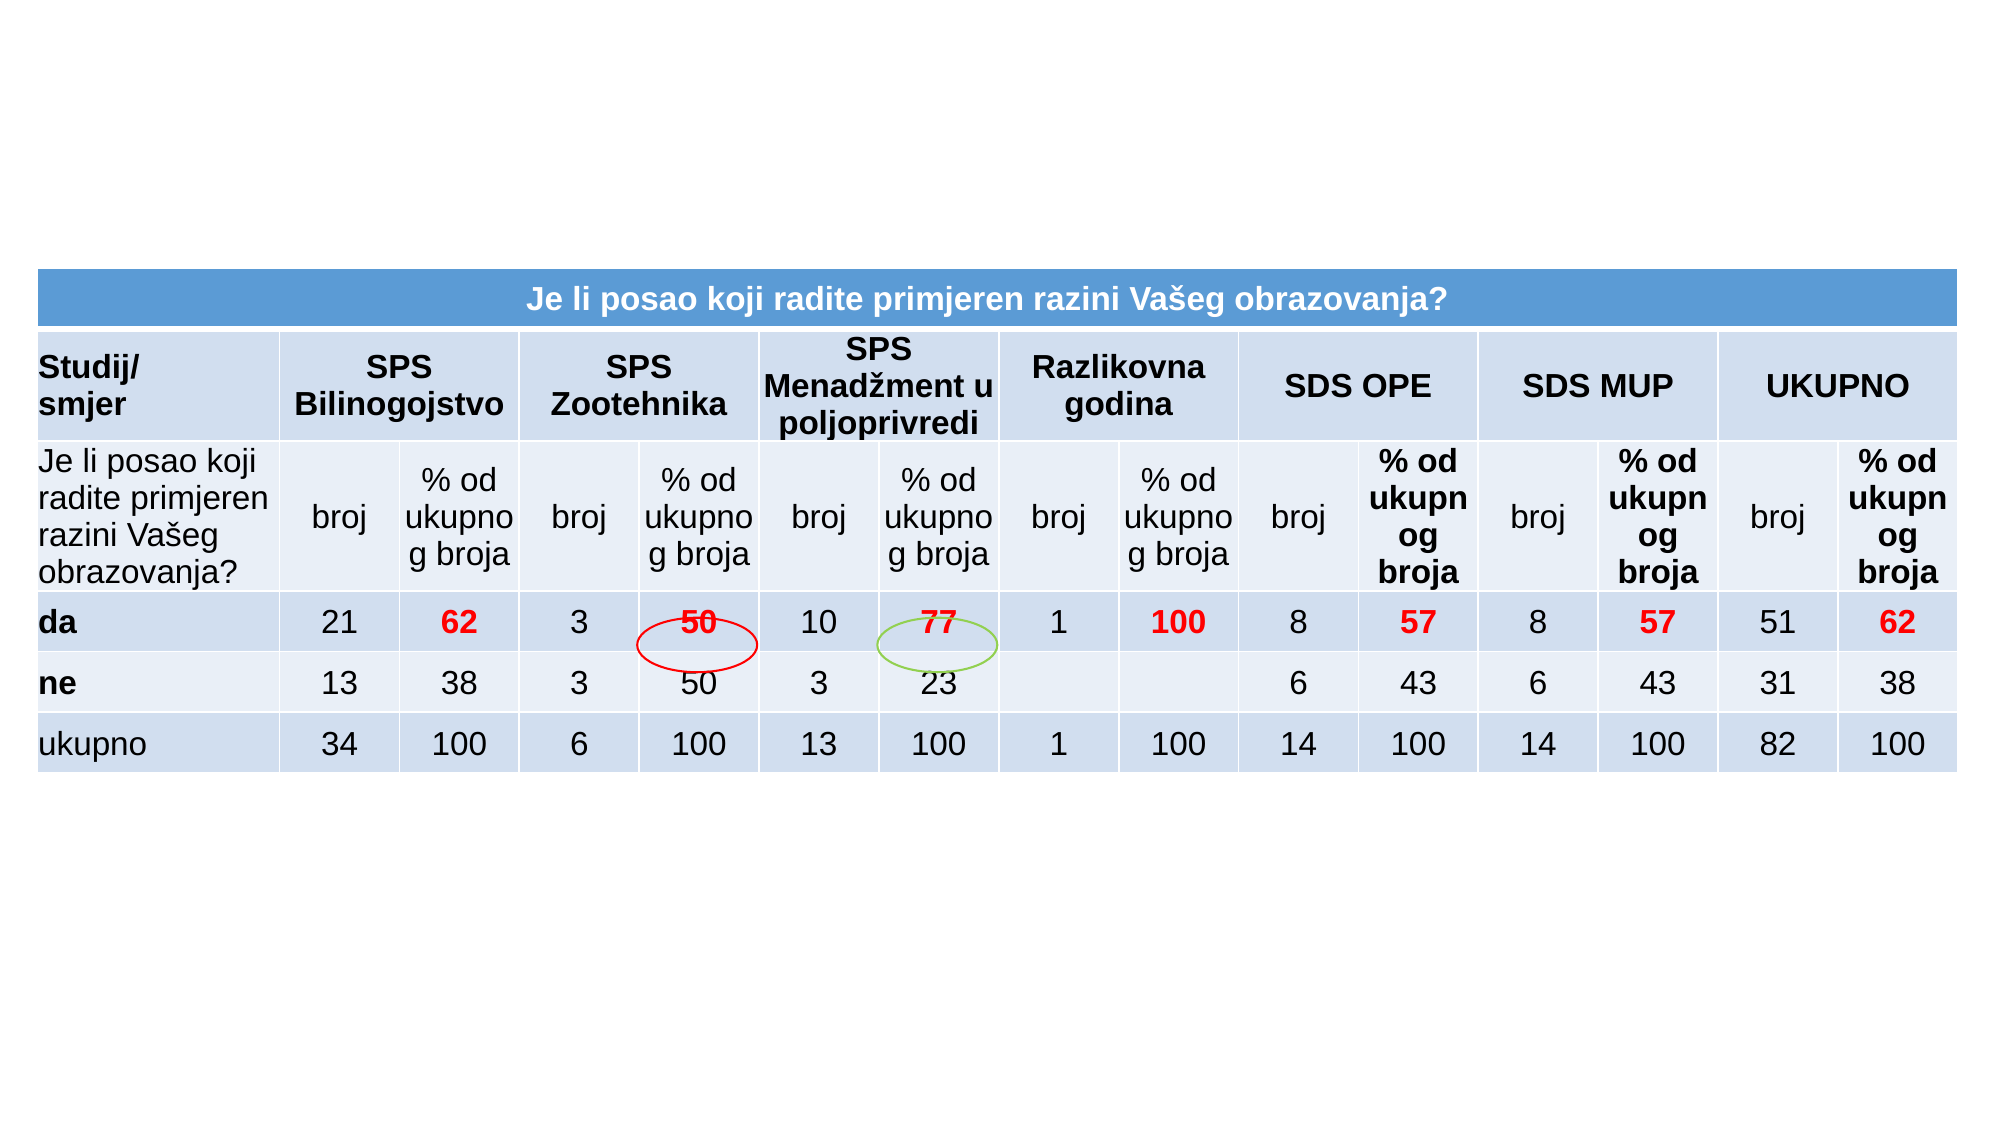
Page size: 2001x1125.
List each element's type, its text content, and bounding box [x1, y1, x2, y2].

table_cell % od ukupnog broja [640, 442, 758, 590]
table_cell 50 [640, 592, 758, 639]
table_cell 77 [880, 592, 998, 639]
table_cell 31 [1719, 652, 1837, 711]
table_cell broj [1000, 442, 1118, 590]
table_cell 21 [280, 592, 399, 651]
table_cell 57 [1359, 592, 1477, 651]
table_cell SDS MUP [1479, 332, 1717, 440]
table_cell 6 [1479, 652, 1597, 711]
table_cell broj [280, 442, 399, 590]
table_cell 8 [1239, 592, 1358, 651]
table_cell 43 [1359, 652, 1477, 711]
table_cell 14 [1479, 713, 1597, 772]
text_box [876, 616, 999, 674]
text_box [636, 616, 759, 674]
table_cell 14 [1239, 713, 1358, 772]
table_cell broj [1719, 442, 1837, 590]
table_cell 23 [880, 652, 998, 711]
table_cell broj [1479, 442, 1597, 590]
table_cell broj [520, 442, 638, 590]
table_cell 3 [520, 592, 638, 651]
table_cell 1 [1000, 592, 1118, 651]
table_cell 100 [1359, 713, 1477, 772]
table_cell Je li posao koji radite primjeren razini Vašeg obrazovanja? [38, 442, 279, 590]
table_cell 50 [640, 652, 758, 711]
table_cell 6 [520, 713, 638, 772]
table_cell SPS Bilinogojstvo [280, 332, 518, 440]
table_cell % od ukupnog broja [1120, 442, 1238, 590]
table_cell ukupno [38, 713, 279, 772]
table_cell 38 [1839, 652, 1957, 711]
table_cell 82 [1719, 713, 1837, 772]
table_cell % od ukupnog broja [880, 442, 998, 590]
table_cell 10 [760, 592, 878, 651]
table_cell 100 [1120, 713, 1238, 772]
table_cell 6 [1239, 652, 1358, 711]
table_cell SDS OPE [1239, 332, 1477, 440]
table_cell 34 [280, 713, 399, 772]
table_cell ne [38, 652, 279, 711]
table_cell 100 [400, 713, 518, 772]
table_cell 100 [1839, 713, 1957, 772]
table_cell 38 [400, 652, 518, 711]
table_cell 8 [1479, 592, 1597, 651]
table_cell 13 [280, 652, 399, 711]
table_cell % od ukupnog broja [1359, 442, 1477, 590]
table_cell Studij/ smjer [38, 332, 279, 440]
table_cell SPS Zootehnika [520, 332, 758, 440]
table_cell 100 [640, 713, 758, 772]
table_cell SPS Menadžment u poljoprivredi [760, 332, 998, 440]
table_cell 1 [1000, 713, 1118, 772]
table_cell 3 [520, 652, 638, 711]
table_cell Razlikovna godina [1000, 332, 1238, 440]
table_cell da [38, 592, 279, 651]
table_cell % od ukupnog broja [1599, 442, 1717, 590]
table_header Je li posao koji radite primjeren razini Vašeg obrazovanja? [38, 269, 1957, 326]
table_cell 57 [1599, 592, 1717, 651]
table_cell 100 [1599, 713, 1717, 772]
table_cell 43 [1599, 652, 1717, 711]
table_cell [1000, 652, 1118, 711]
table_cell 51 [1719, 592, 1837, 651]
table_cell broj [760, 442, 878, 590]
table_cell 62 [1839, 592, 1957, 651]
table_cell % od ukupnog broja [1839, 442, 1957, 590]
table_cell 62 [400, 592, 518, 651]
table_cell broj [1239, 442, 1358, 590]
table_cell [1120, 652, 1238, 711]
table_cell UKUPNO [1719, 332, 1957, 440]
table_cell 13 [760, 713, 878, 772]
table_cell 100 [880, 713, 998, 772]
table_cell 100 [1120, 592, 1238, 651]
table_cell 3 [760, 652, 878, 711]
table_cell % od ukupnog broja [400, 442, 518, 590]
